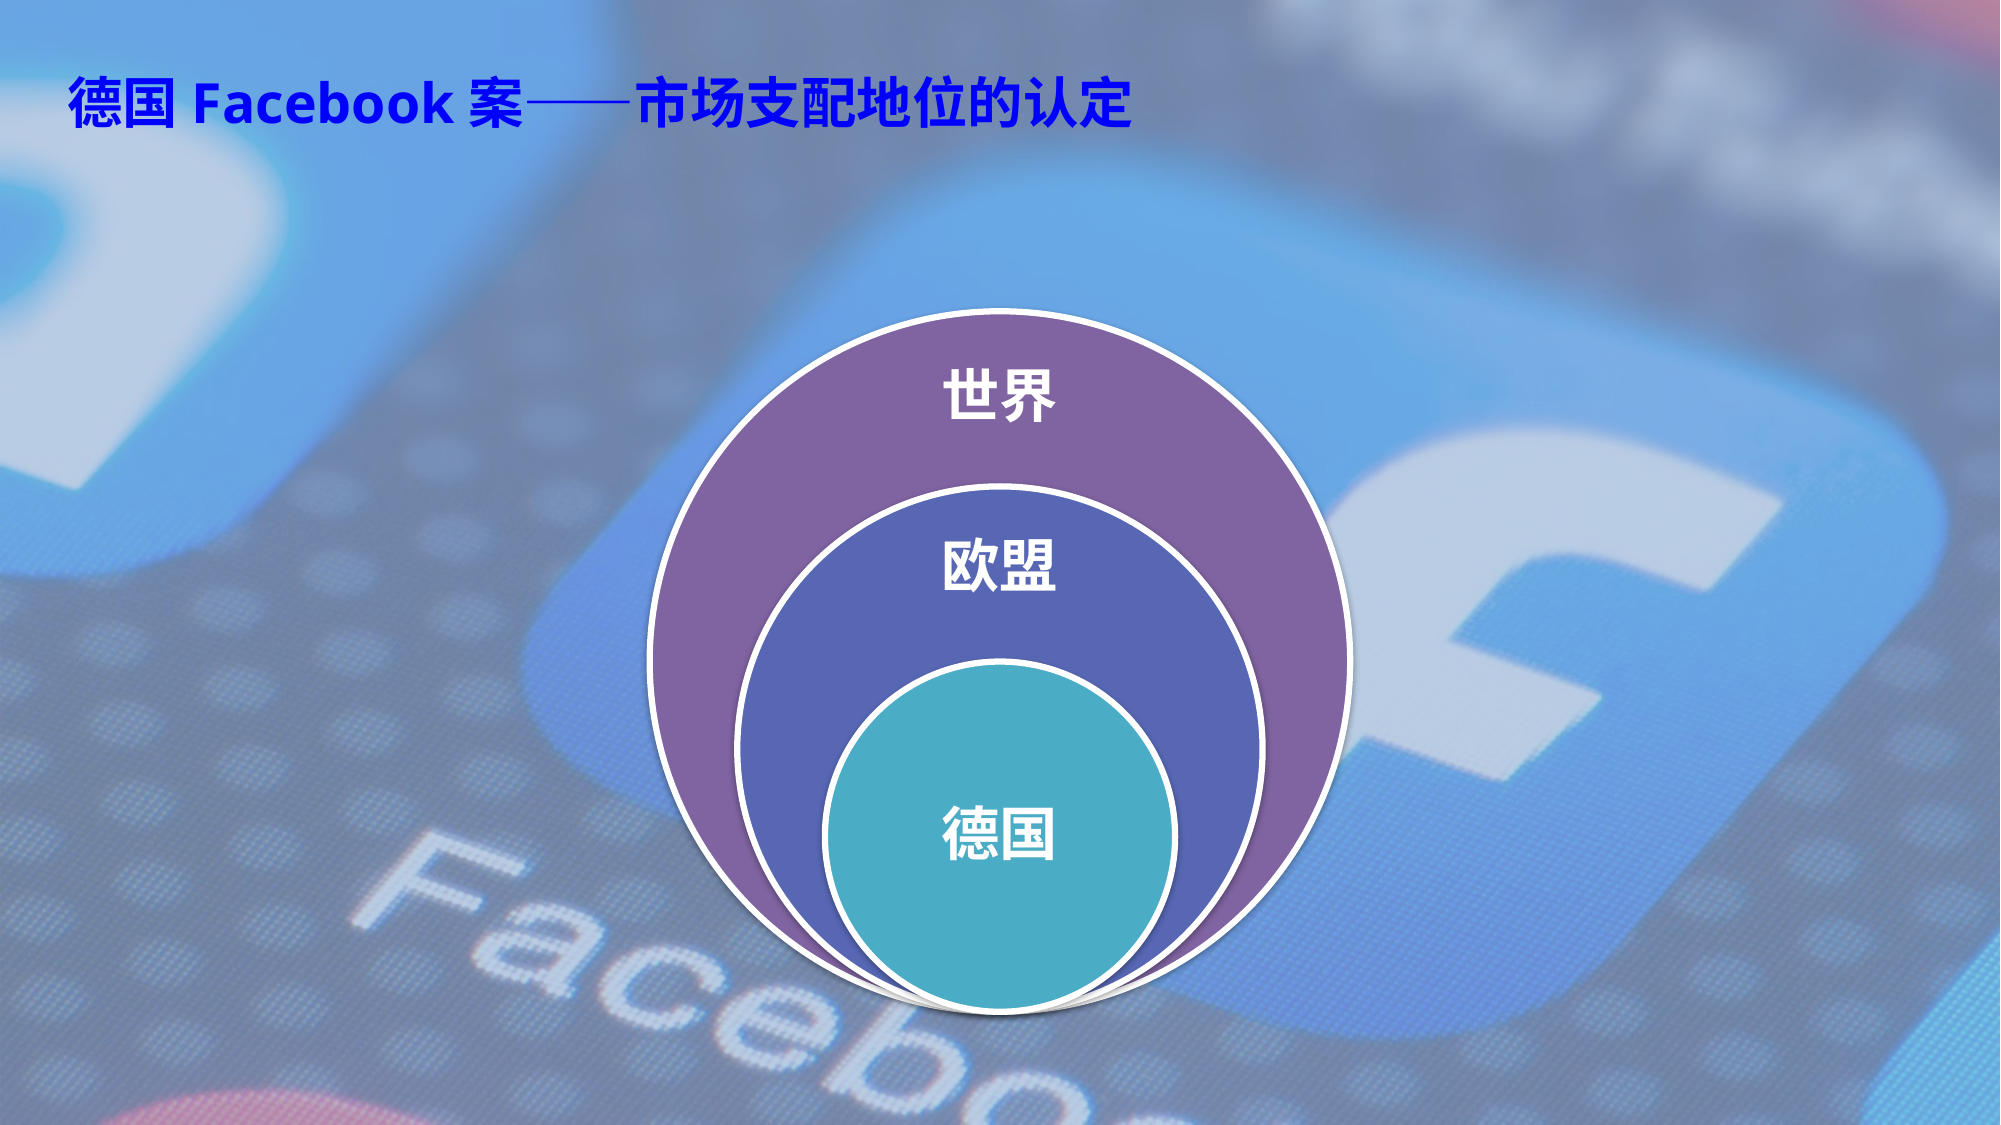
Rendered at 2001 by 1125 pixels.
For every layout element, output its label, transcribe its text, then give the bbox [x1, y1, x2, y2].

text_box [479, 310, 1521, 1012]
text_box [0, 0, 2000, 1125]
text_box 德国Facebook案——市场支配地位的认定 [67, 67, 1374, 135]
